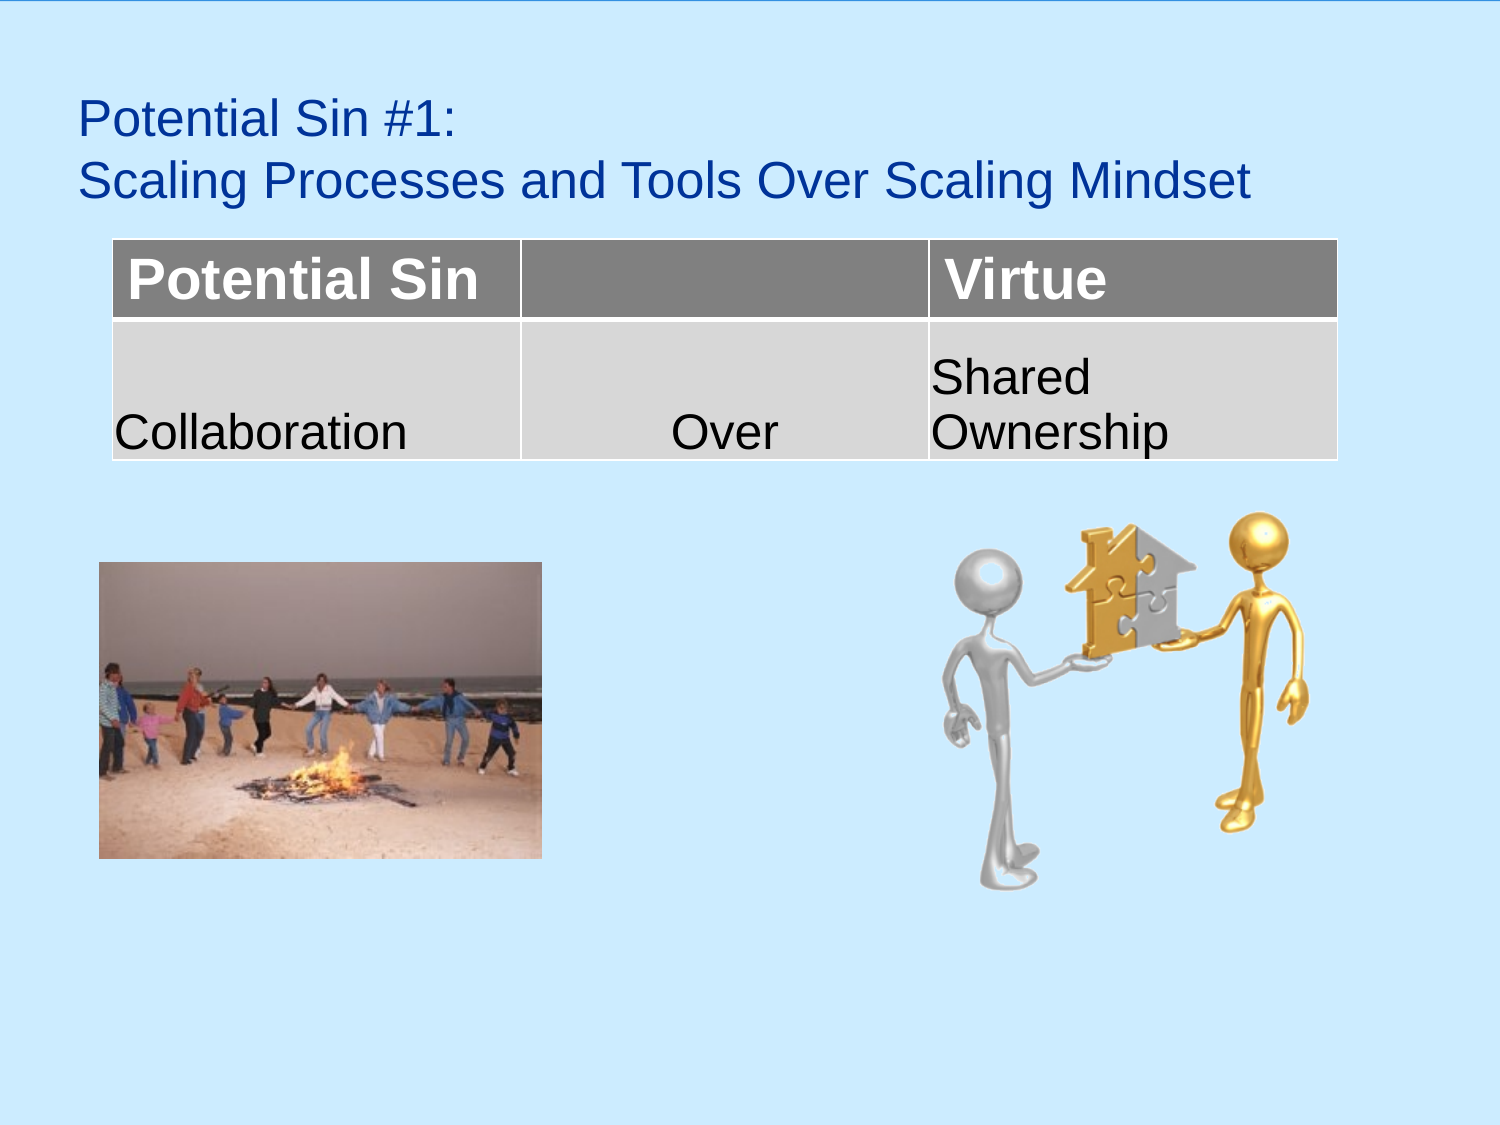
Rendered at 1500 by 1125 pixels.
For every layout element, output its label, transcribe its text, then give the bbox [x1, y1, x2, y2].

table_header Virtue [930, 240, 1337, 317]
table_cell Over [522, 322, 928, 459]
table_cell Collaboration [113, 322, 520, 459]
table_header [522, 240, 928, 317]
table_cell Shared Ownership [930, 322, 1337, 459]
table_header Potential Sin [113, 240, 520, 317]
picture [924, 499, 1325, 900]
picture [99, 562, 542, 859]
title Potential Sin #1: Scaling Processes and Tools Over Scaling Mindset [62, 30, 1297, 217]
